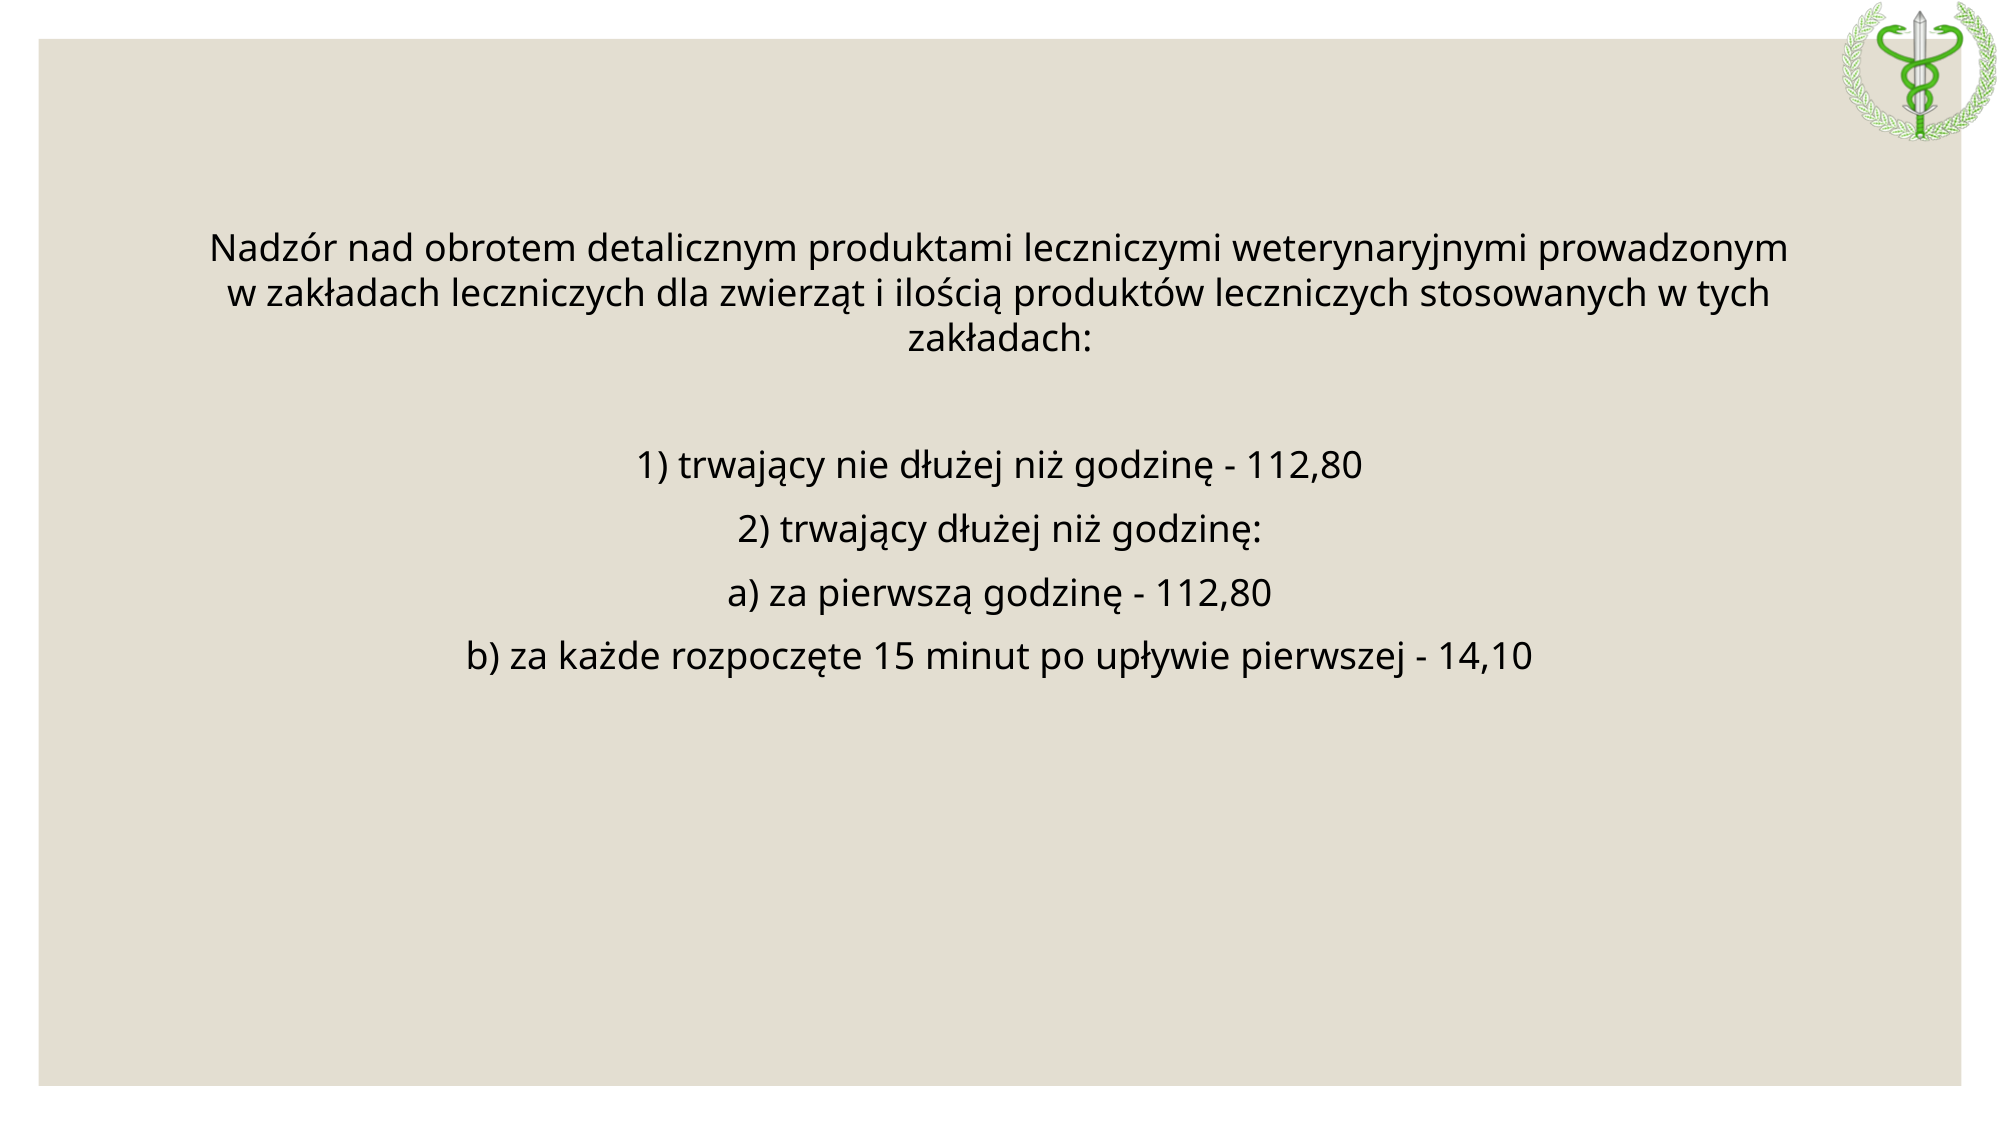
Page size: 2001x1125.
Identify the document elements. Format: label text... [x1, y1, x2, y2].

picture [1840, 0, 2000, 143]
list Nadzór nad obrotem detalicznym produktami leczniczymi weterynaryjnymi prowadzonym w zakładach leczniczych dla zwierząt i ilością produktów leczniczych stosowanych w tych zakładach: 1) trwający nie dłużej niż godzinę - 112,80 2) trwający dłużej niż godzinę: a) za pierwszą godzinę - 112,80 b) za każde rozpoczęte 15 minut po upływie pierwszej - 14,10 [174, 88, 1826, 991]
